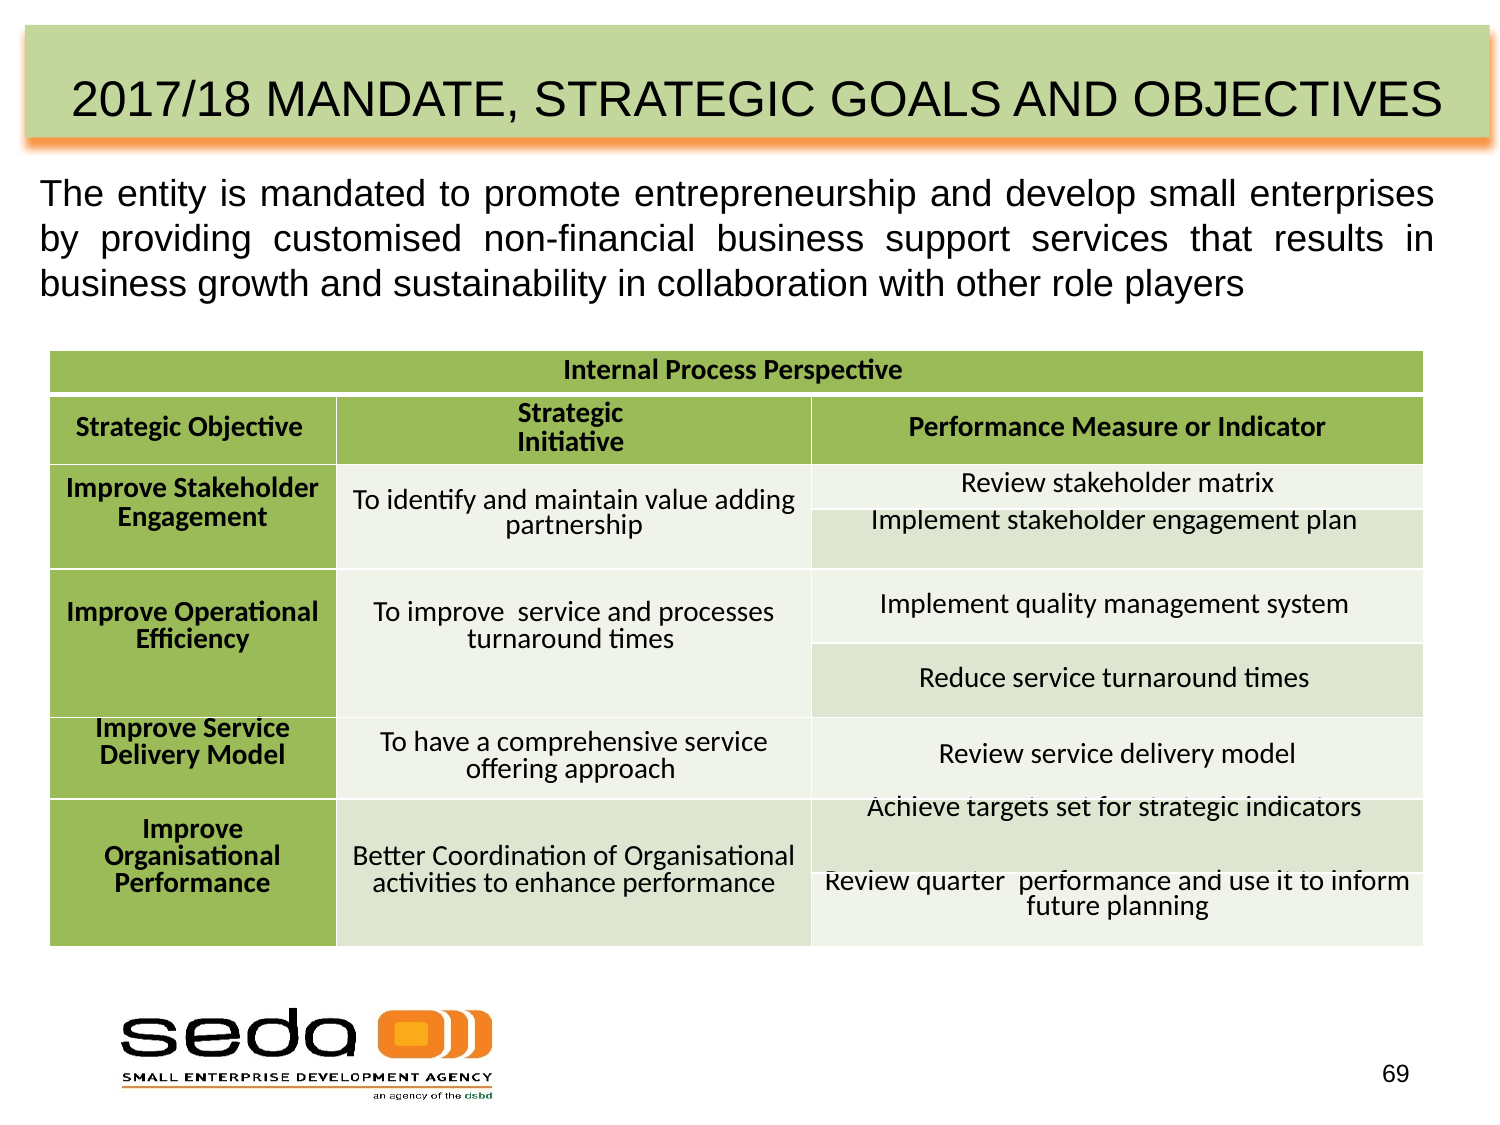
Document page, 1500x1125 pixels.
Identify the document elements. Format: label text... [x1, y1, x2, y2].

slide_number 69 [1074, 1042, 1425, 1103]
table_cell Reduce service turnaround times [812, 644, 1423, 717]
table_header Internal Process Perspective [50, 351, 1423, 392]
table_cell To have a comprehensive service offering approach [337, 718, 811, 798]
table_cell Better Coordination of Organisational activities to enhance performance [337, 800, 811, 946]
table_cell Improve Stakeholder Engagement [50, 465, 336, 568]
table_cell Strategic Objective [50, 397, 336, 464]
table_cell Improve Operational Efficiency [50, 570, 336, 717]
table_cell Review quarter performance and use it to inform future planning [812, 874, 1423, 946]
text_box The entity is mandated to promote entrepreneurship and develop small enterprises by providing customised non-financial business support services that results in business growth and sustainability in collaboration with other role players [24, 161, 1450, 312]
title 2017/18 MANDATE, STRATEGIC GOALS AND OBJECTIVES [24, 24, 1490, 138]
table_cell Strategic Initiative [337, 397, 811, 464]
table_cell Implement stakeholder engagement plan [812, 510, 1423, 568]
table_cell Review service delivery model [812, 718, 1423, 798]
table_cell Review stakeholder matrix [812, 465, 1423, 508]
table_cell Implement quality management system [812, 570, 1423, 642]
table_cell Improve Service Delivery Model [50, 718, 336, 798]
table_cell Improve Organisational Performance [50, 800, 336, 946]
table_cell To identify and maintain value adding partnership [337, 465, 811, 568]
table_cell To improve service and processes turnaround times [337, 570, 811, 717]
picture [112, 999, 501, 1103]
table_cell Achieve targets set for strategic indicators [812, 800, 1423, 872]
table_cell Performance Measure or Indicator [812, 397, 1423, 464]
